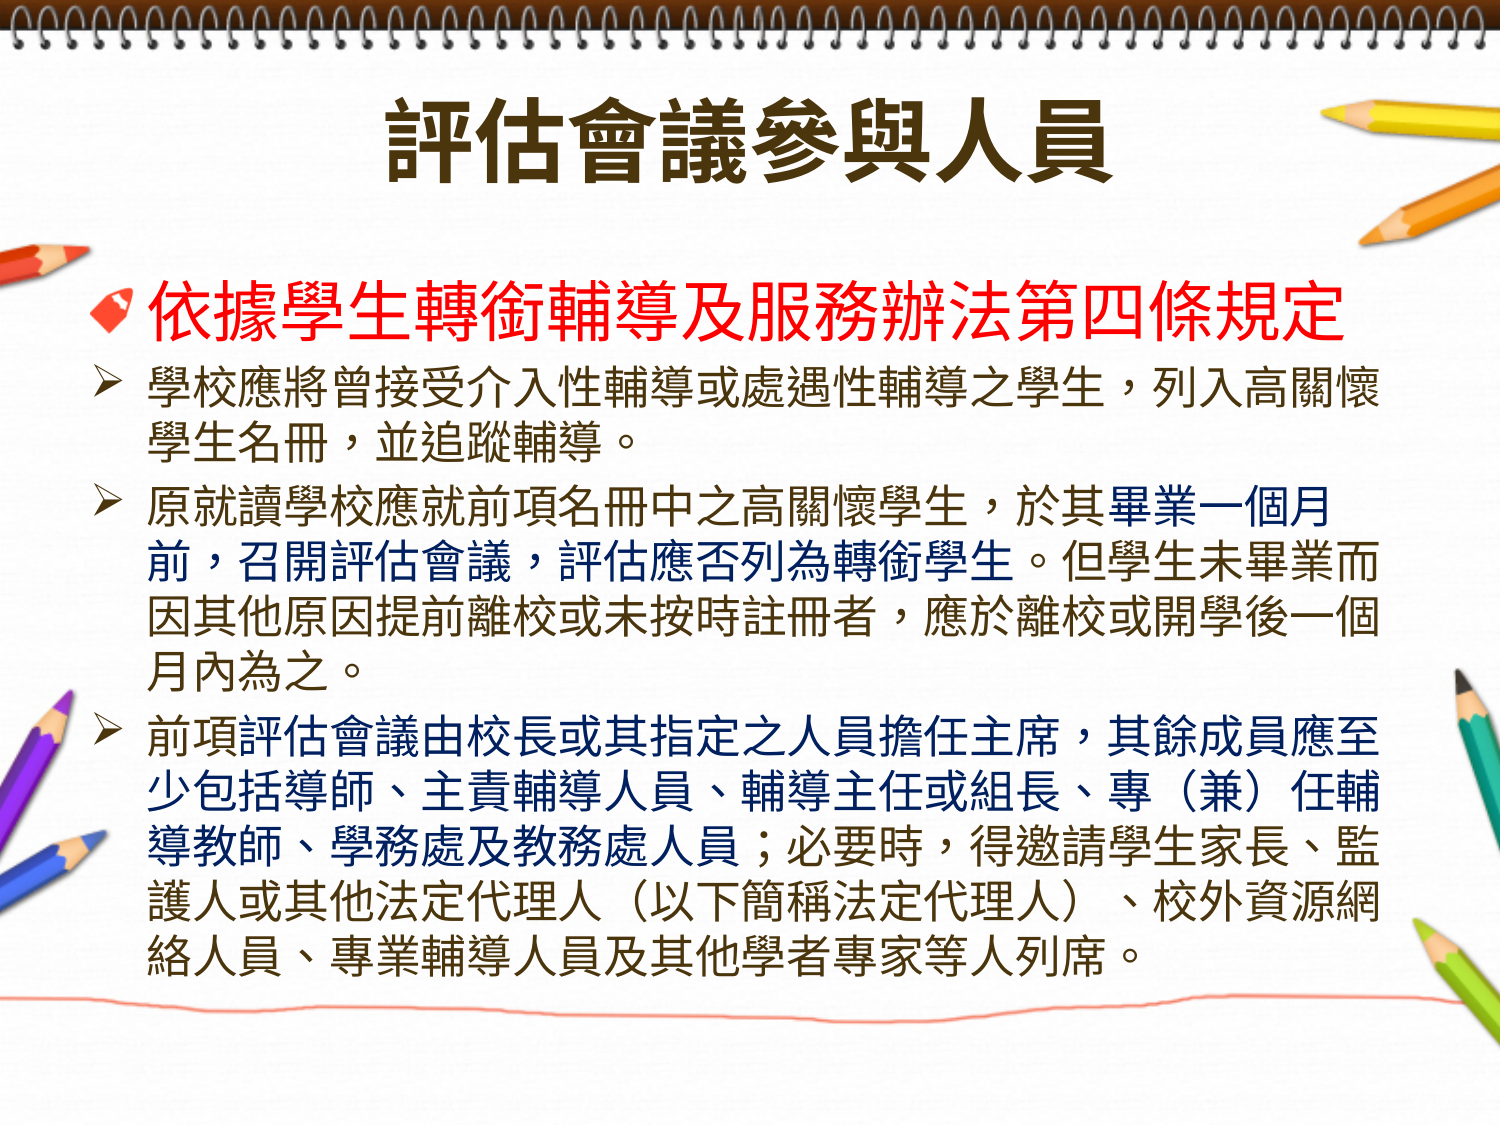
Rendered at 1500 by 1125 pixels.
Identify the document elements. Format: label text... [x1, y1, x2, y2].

list 依據學生轉銜輔導及服務辦法第四條規定 學校應將曾接受介入性輔導或處遇性輔導之學生，列入高關懷學生名冊，並追蹤輔導。 原就讀學校應就前項名冊中之高關懷學生，於其畢業一個月前，召開評估會議，評估應否列為轉銜學生。但學生未畢業而因其他原因提前離校或未按時註冊者，應於離校或開學後一個月內為之。 前項評估會議由校長或其指定之人員擔任主席，其餘成員應至少包括導師、主責輔導人員、輔導主任或組長、專（兼）任輔導教師、學務處及教務處人員；必要時，得邀請學生家長、監護人或其他法定代理人（以下簡稱法定代理人）、校外資源網絡人員、專業輔導人員及其他學者專家等人列席。 [75, 262, 1425, 1005]
title 評估會議參與人員 [75, 45, 1425, 233]
picture [0, 0, 1500, 1125]
